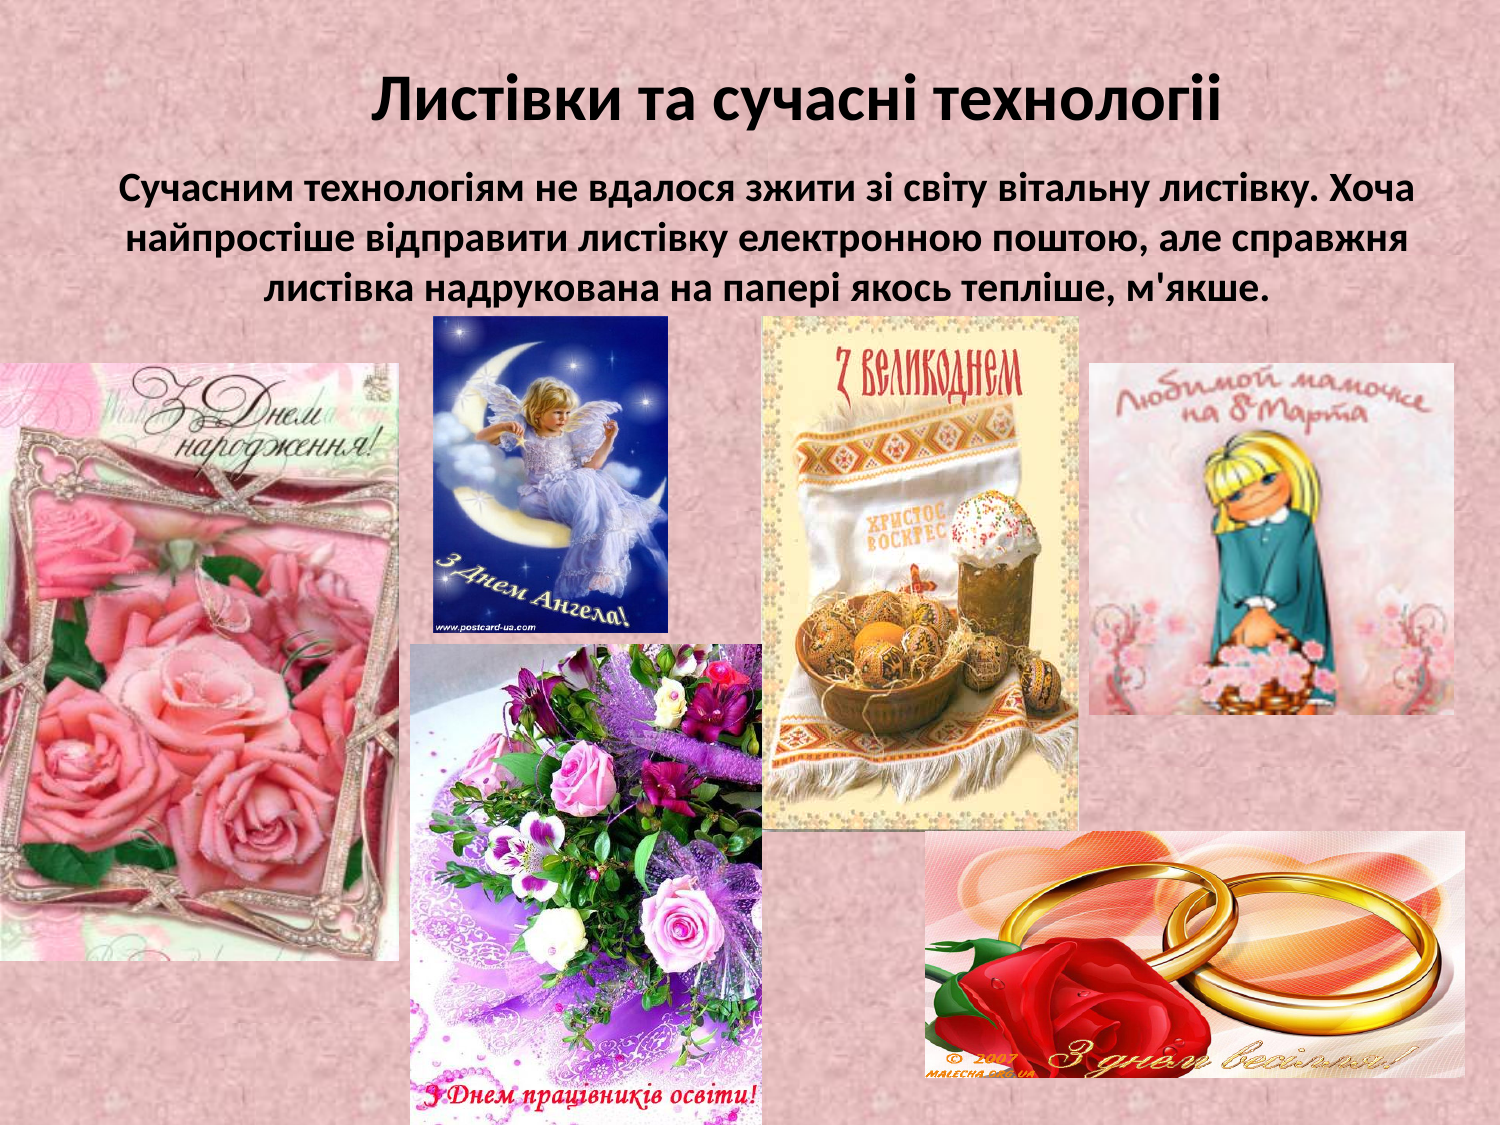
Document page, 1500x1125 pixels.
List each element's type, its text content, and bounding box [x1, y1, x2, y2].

picture [0, 0, 1500, 1125]
text_box Сучасним технологiям не вдалося зжити зi свiту вiтальну листiвку. Хоча найпростiше вiдправити листiвку електронною поштою, але справжня листiвка надрукована на паперi якось теплiше, м'якше. [82, 152, 1454, 318]
text_box Листiвки та сучаснi технологii [152, 46, 1443, 142]
